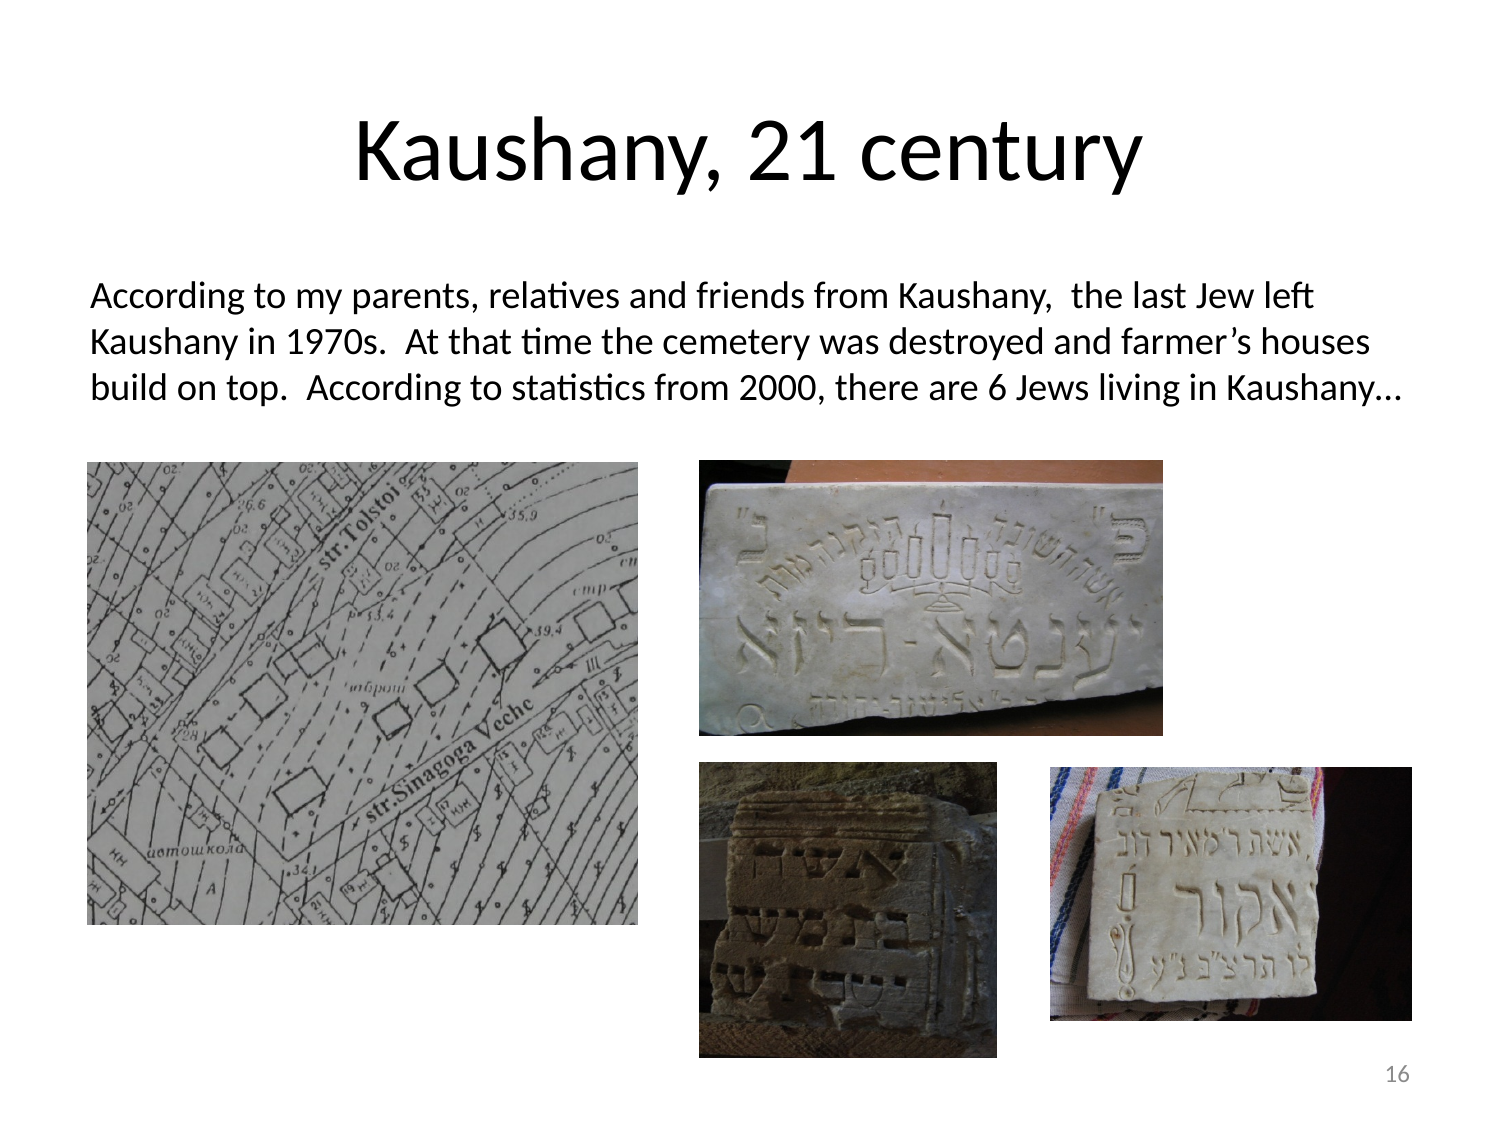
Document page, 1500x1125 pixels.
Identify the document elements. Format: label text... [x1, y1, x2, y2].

slide_number 16 [1074, 1042, 1425, 1103]
picture [1049, 767, 1412, 1021]
title Kaushany, 21 century [75, 50, 1425, 238]
list According to my parents, relatives and friends from Kaushany, the last Jew left Kaushany in 1970s. At that time the cemetery was destroyed and farmer’s houses build on top. According to statistics from 2000, there are 6 Jews living in Kaushany… [75, 262, 1425, 463]
picture [699, 459, 1163, 736]
picture [699, 762, 997, 1058]
picture [87, 462, 638, 926]
